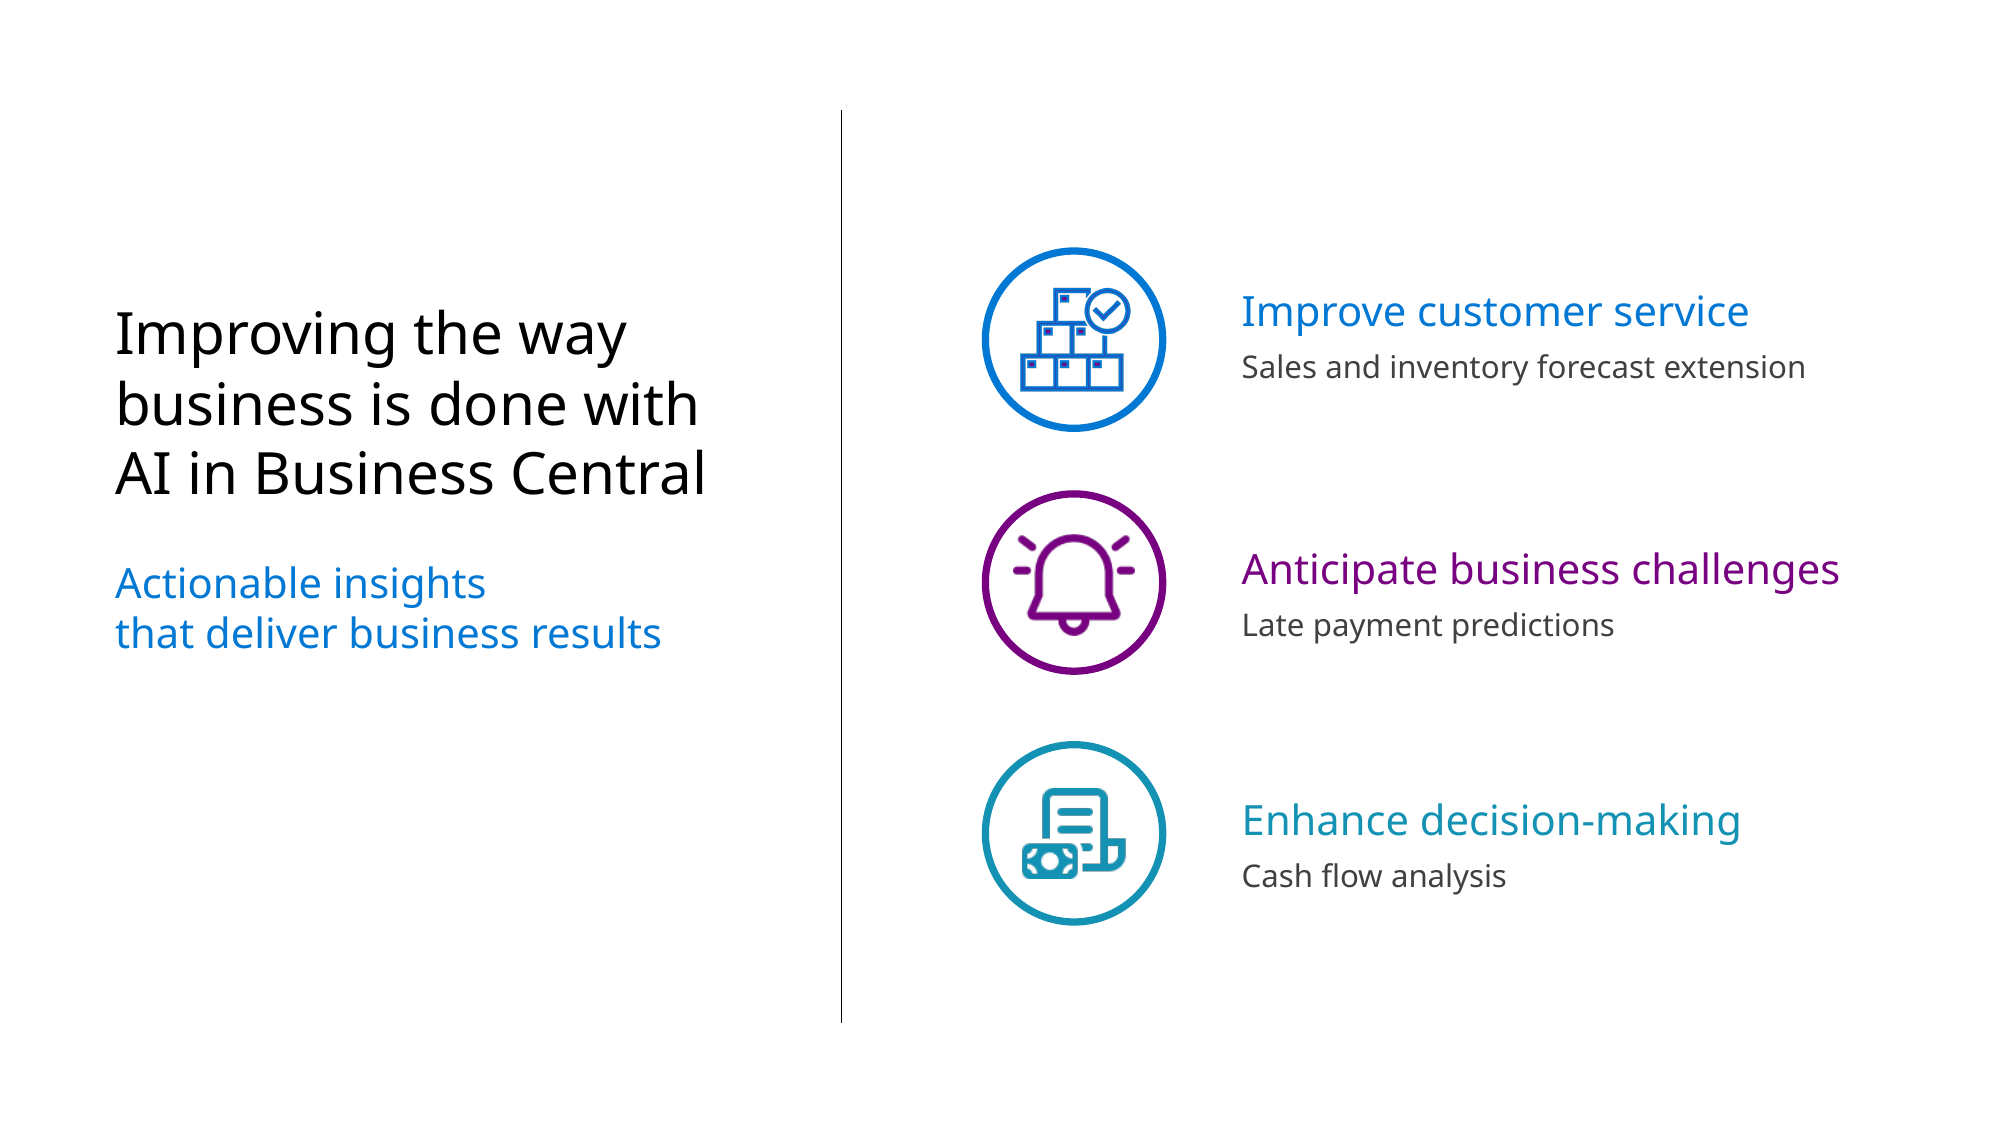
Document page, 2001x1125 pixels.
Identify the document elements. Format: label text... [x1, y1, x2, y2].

text_box Enhance decision-making Cash flow analysis [1241, 794, 1758, 895]
picture [1009, 274, 1140, 405]
text_box [1013, 405, 1136, 430]
text_box Improve customer service Sales and inventory forecast extension [1241, 285, 1869, 386]
picture [1013, 534, 1135, 636]
picture [1021, 787, 1127, 879]
text_box [984, 743, 1164, 923]
text_box Anticipate business challenges Late payment predictions [1241, 542, 1869, 643]
text_box [984, 493, 1164, 672]
text_box [984, 278, 1009, 401]
text_box [1140, 279, 1164, 401]
text_box Improving the way business is done with AI in Business Central Actionable insights that deliver business results [115, 296, 732, 657]
text_box [1013, 250, 1135, 274]
